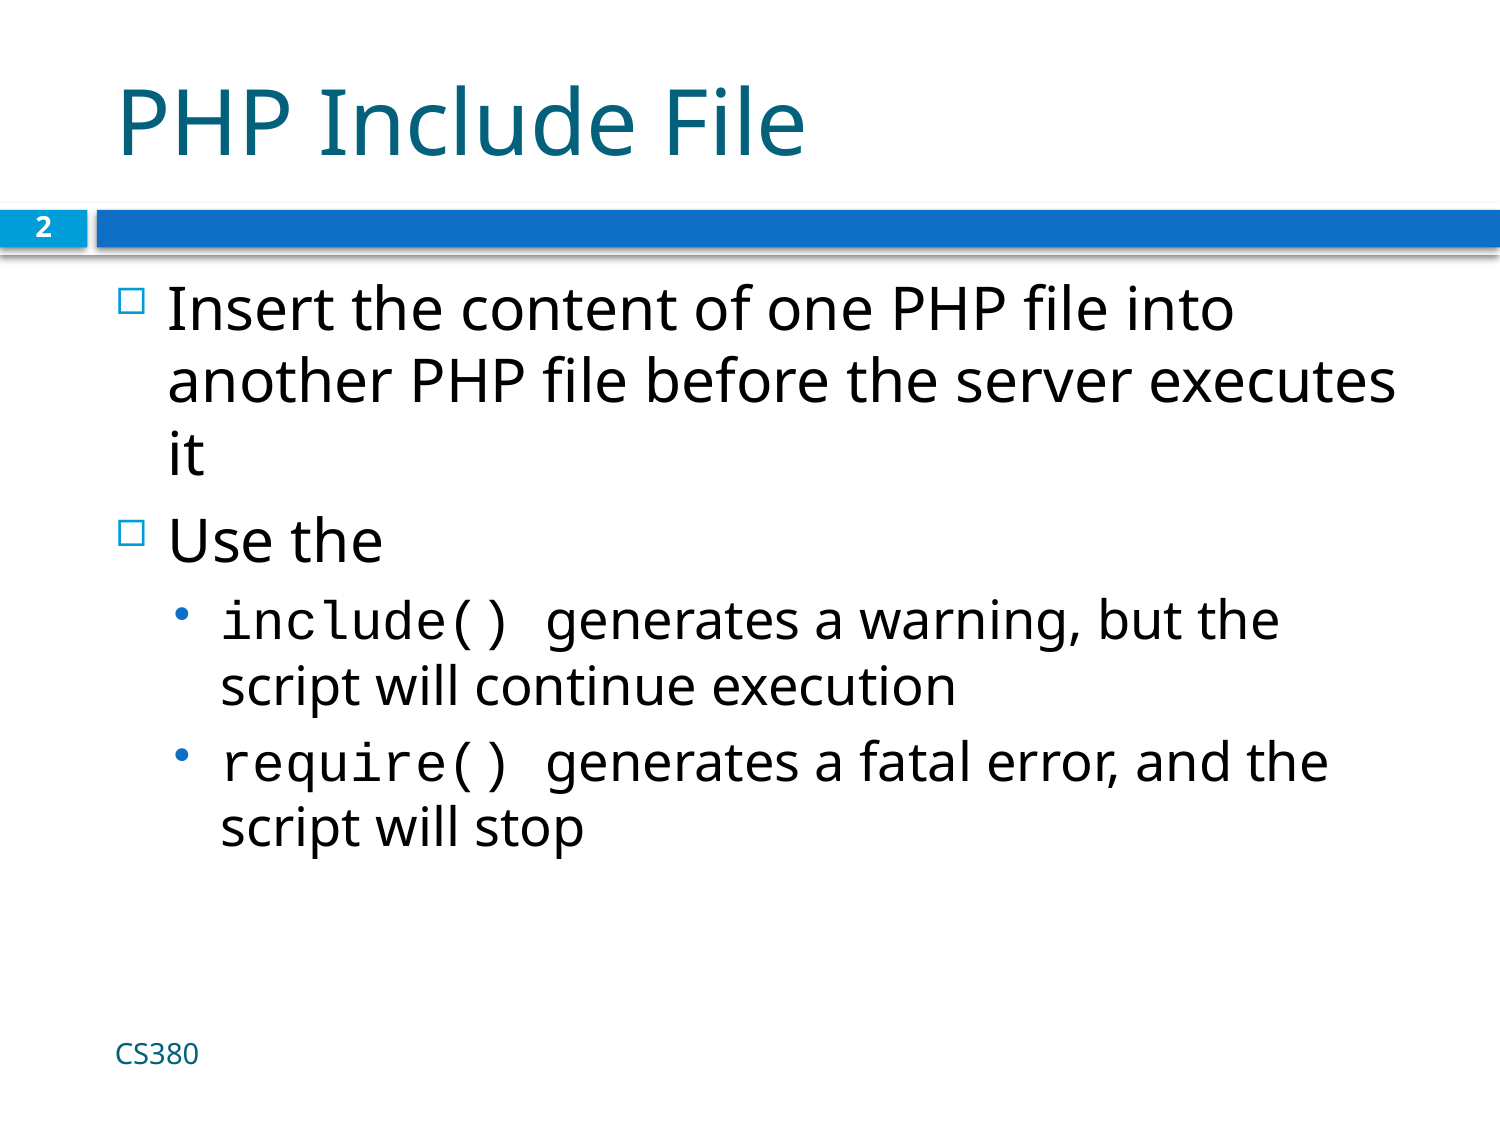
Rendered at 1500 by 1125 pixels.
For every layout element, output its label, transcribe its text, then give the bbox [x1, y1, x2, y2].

title PHP Include File [100, 37, 1439, 201]
slide_number 2 [0, 208, 88, 249]
footer CS380 [99, 1025, 990, 1085]
list Insert the content of one PHP file into another PHP file before the server executes it Use the include() generates a warning, but the script will continue execution require() generates a fatal error, and the script will stop [100, 262, 1439, 1001]
